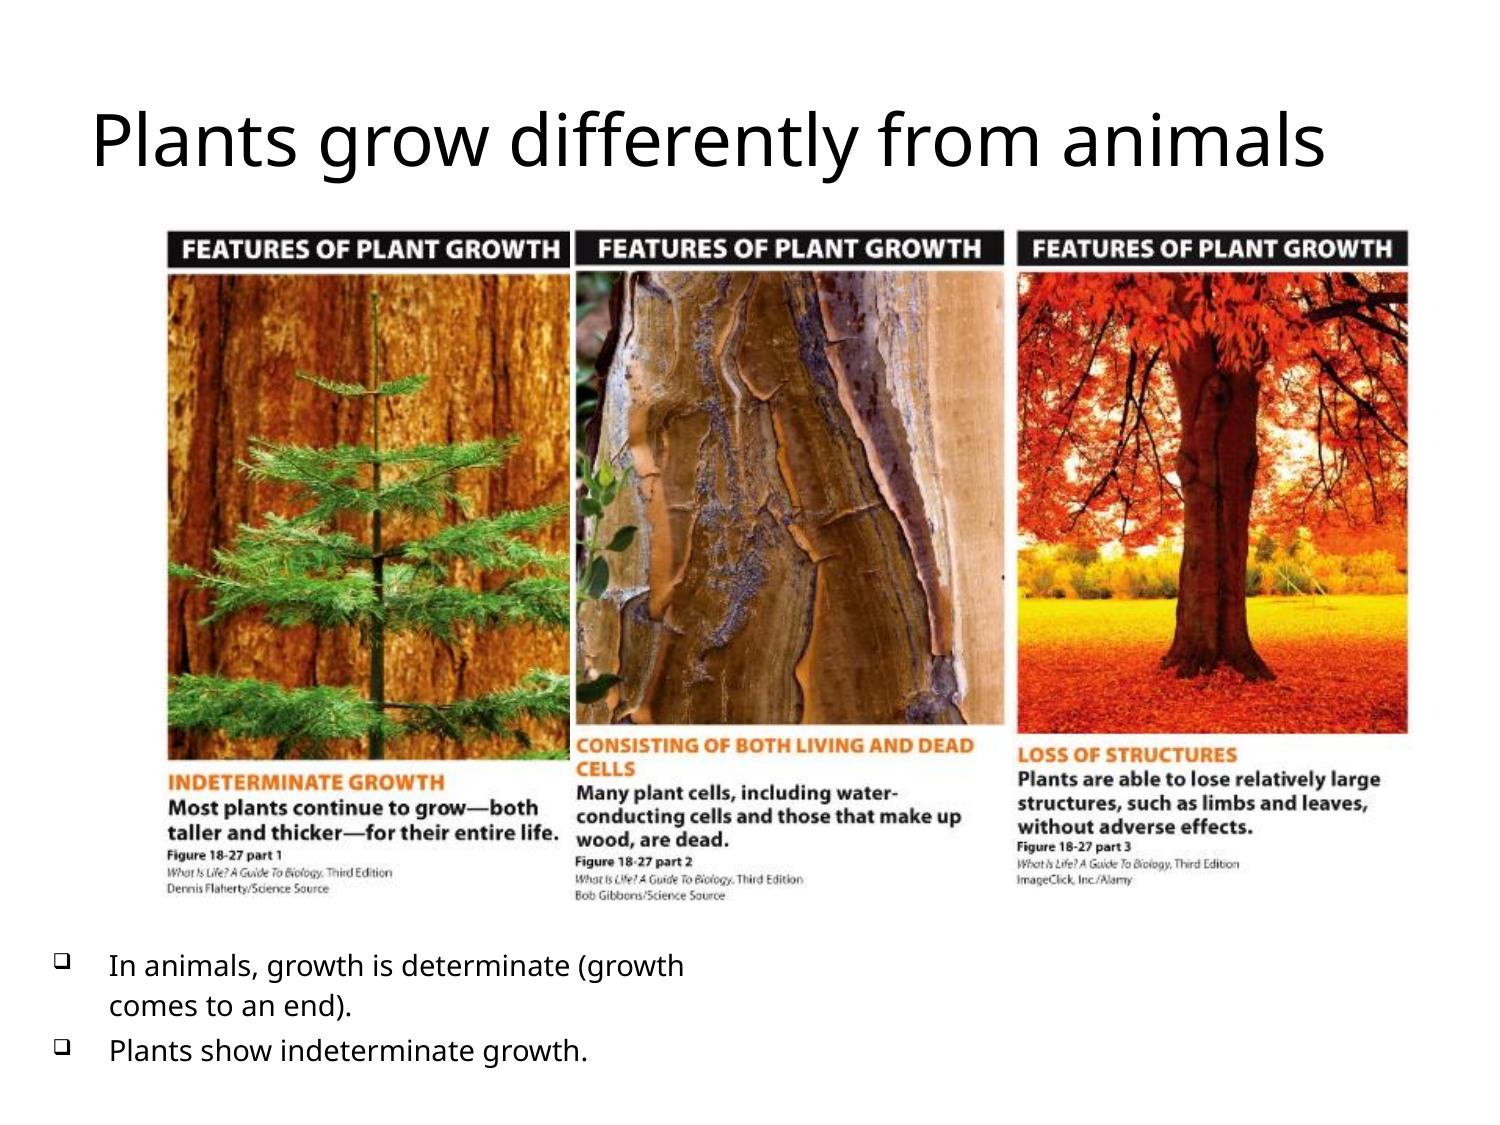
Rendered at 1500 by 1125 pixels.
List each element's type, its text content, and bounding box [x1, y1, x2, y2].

title Plants grow differently from animals [75, 45, 1425, 233]
picture [162, 224, 1009, 905]
list In animals, growth is determinate (growth comes to an end). Plants show indeterminate growth. [37, 937, 794, 1091]
picture [1012, 224, 1413, 889]
